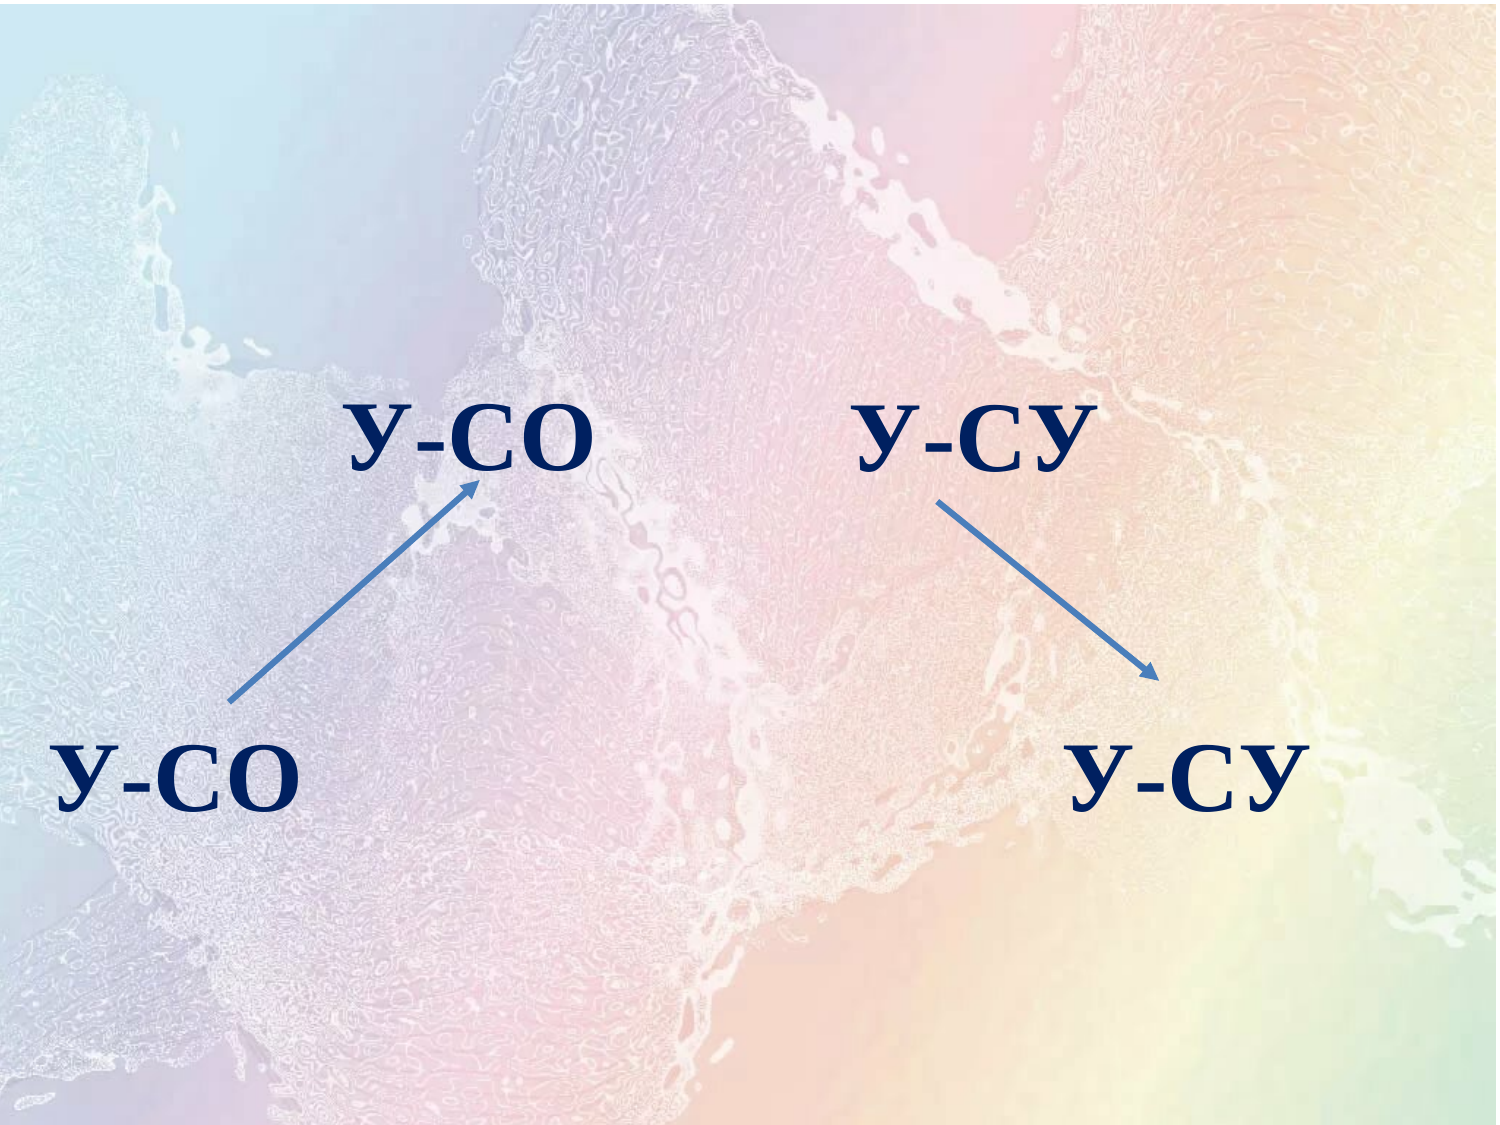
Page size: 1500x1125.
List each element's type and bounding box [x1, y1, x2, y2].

text_box [936, 501, 1160, 682]
text_box [228, 479, 480, 703]
picture [0, 4, 1496, 1125]
